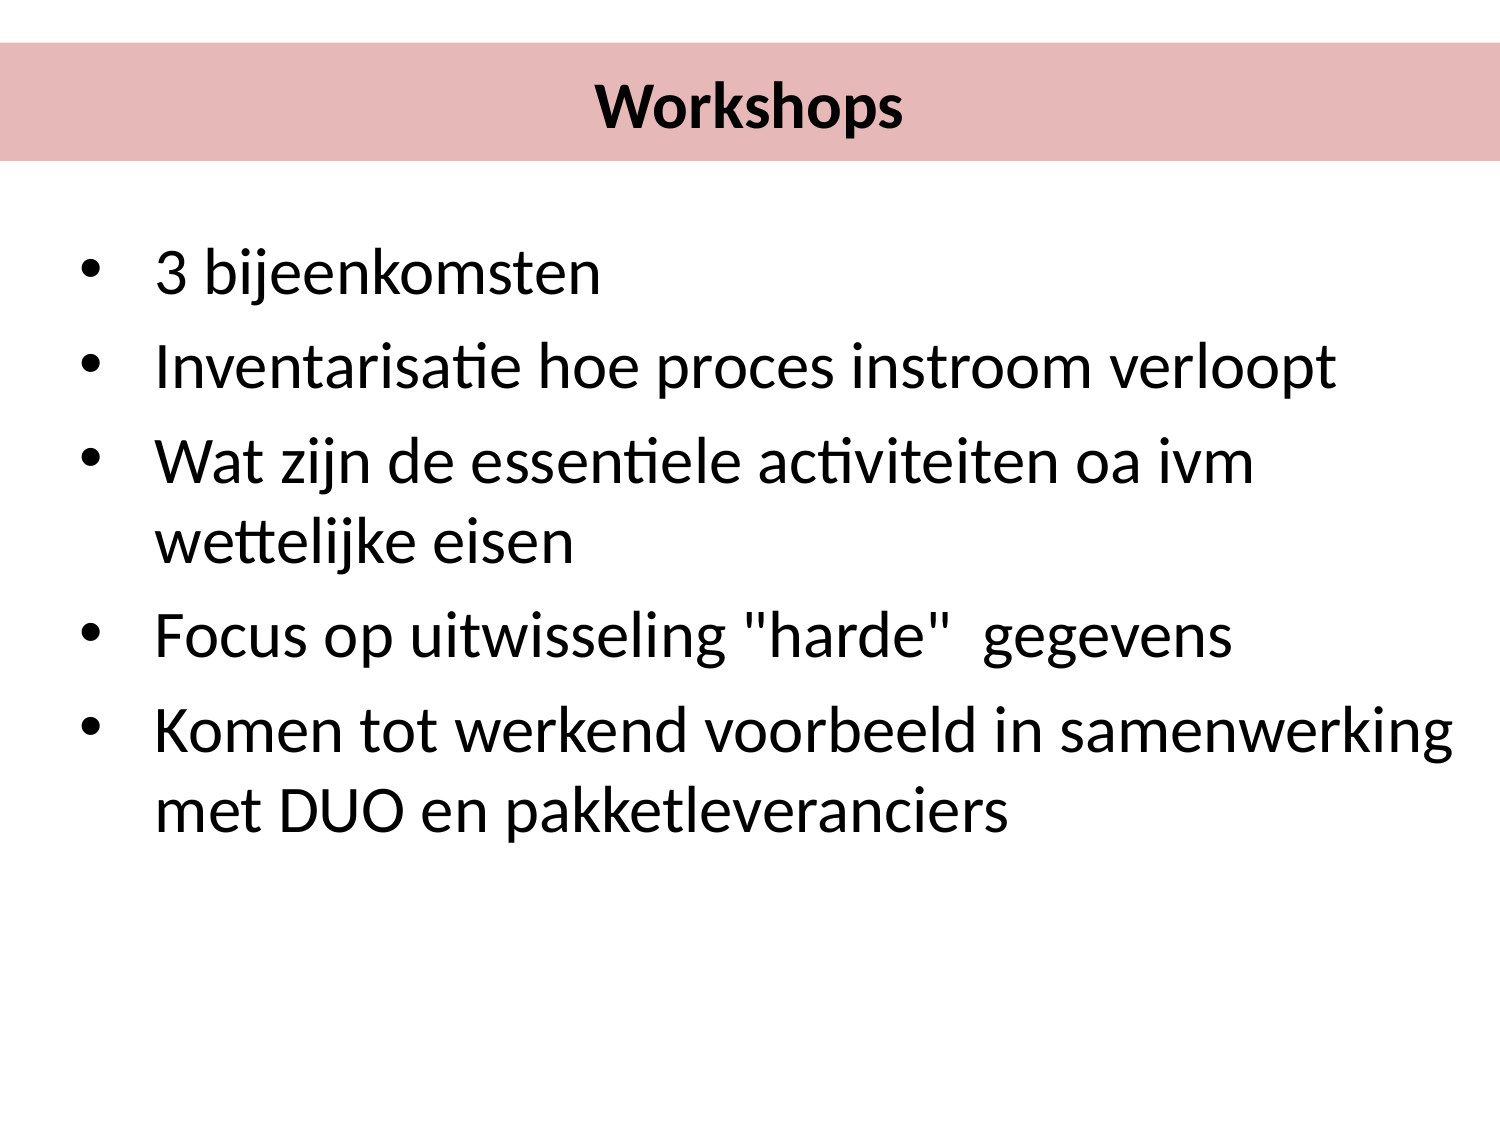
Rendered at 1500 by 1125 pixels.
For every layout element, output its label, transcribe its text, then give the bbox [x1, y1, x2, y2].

list 3 bijeenkomsten Inventarisatie hoe proces instroom verloopt Wat zijn de essentiele activiteiten oa ivm wettelijke eisen Focus op uitwisseling "harde" gegevens Komen tot werkend voorbeeld in samenwerking met DUO en pakketleveranciers [64, 219, 1471, 1048]
text_box Workshops [0, 42, 1500, 161]
